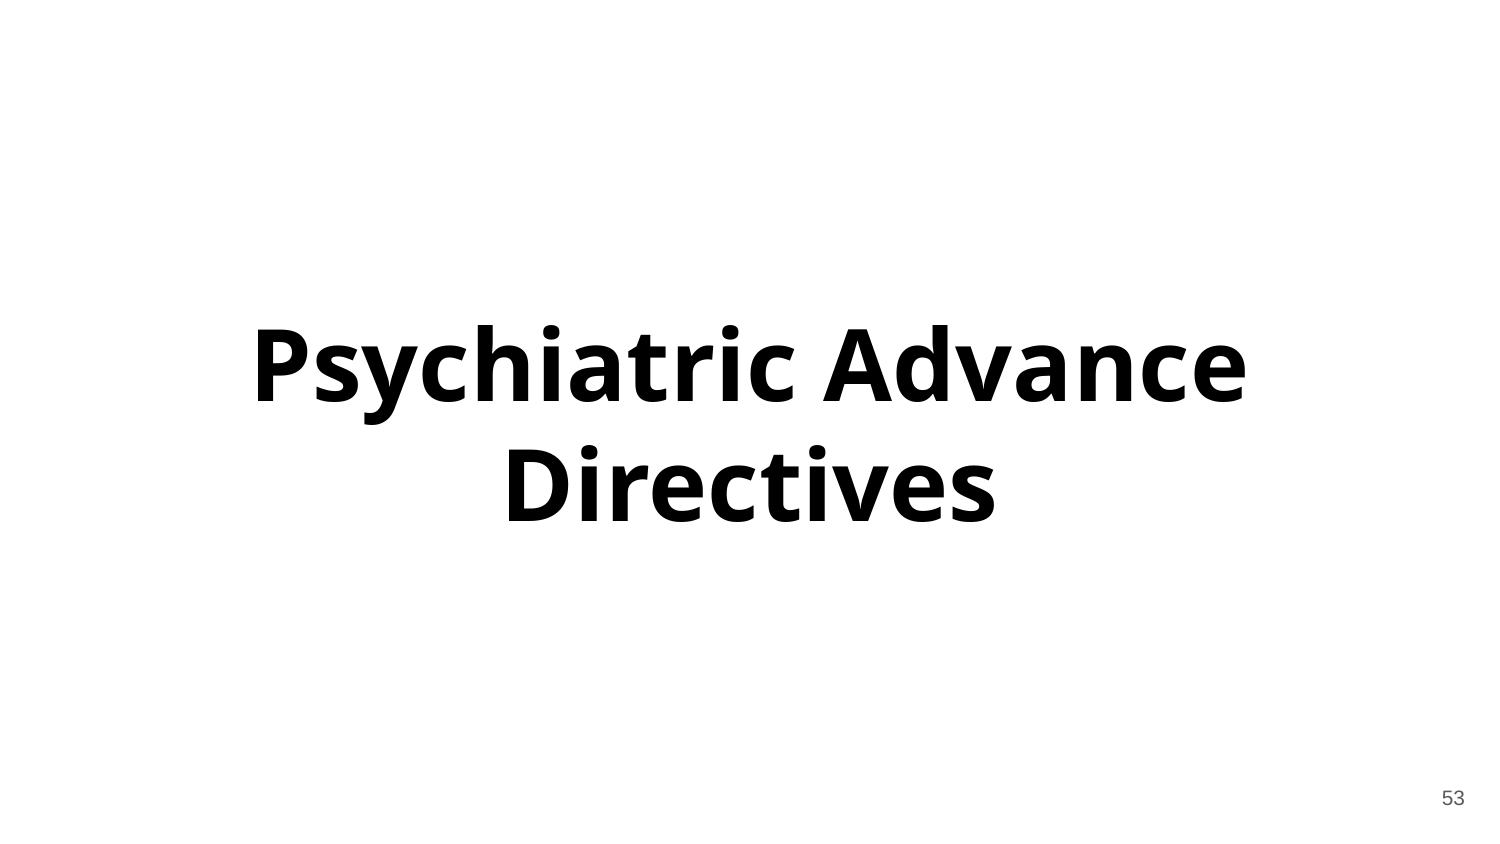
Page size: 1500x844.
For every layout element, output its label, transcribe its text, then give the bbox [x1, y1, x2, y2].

slide_number ‹#› [1389, 764, 1480, 830]
title Psychiatric Advance Directives [51, 352, 1449, 491]
